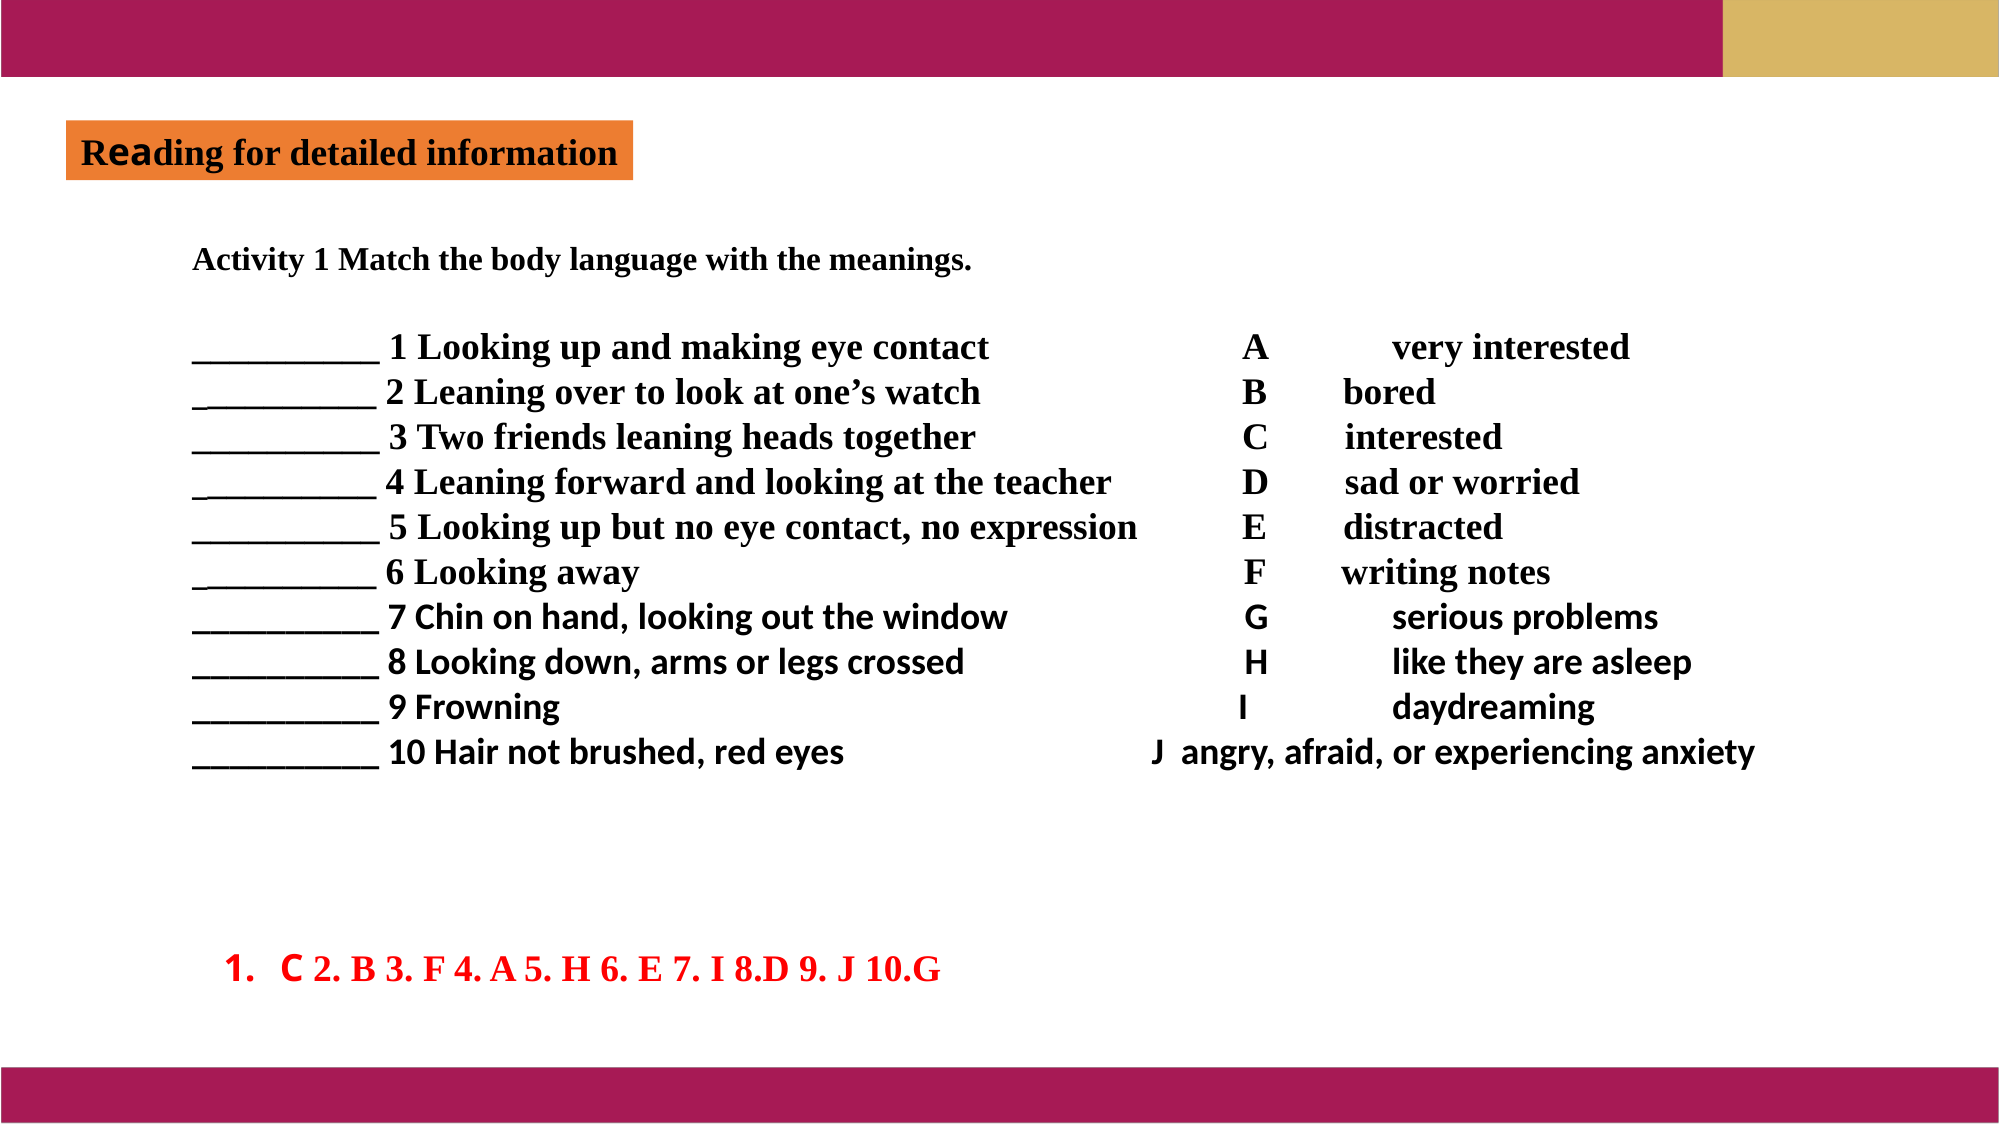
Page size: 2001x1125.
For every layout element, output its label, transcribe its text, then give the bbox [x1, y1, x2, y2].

picture [0, 1066, 2000, 1125]
picture [0, 0, 2000, 78]
text_box Activity 1 Match the body language with the meanings. __________ 1 Looking up and making eye contact A very interested __________ 2 Leaning over to look at one’s watch B bored __________ 3 Two friends leaning heads together C interested __________ 4 Leaning forward and looking at the teacher D sad or worried __________ 5 Looking up but no eye contact, no expression E distracted __________ 6 Looking away F writing notes __________ 7 Chin on hand, looking out the window G serious problems __________ 8 Looking down, arms or legs crossed H like they are asleep __________ 9 Frowning I daydreaming __________ 10 Hair not brushed, red eyes J angry, afraid, or experiencing anxiety [177, 229, 1927, 930]
text_box C 2. B 3. F 4. A 5. H 6. E 7. I 8.D 9. J 10.G [208, 936, 957, 997]
text_box Reading for detailed information [66, 120, 634, 181]
